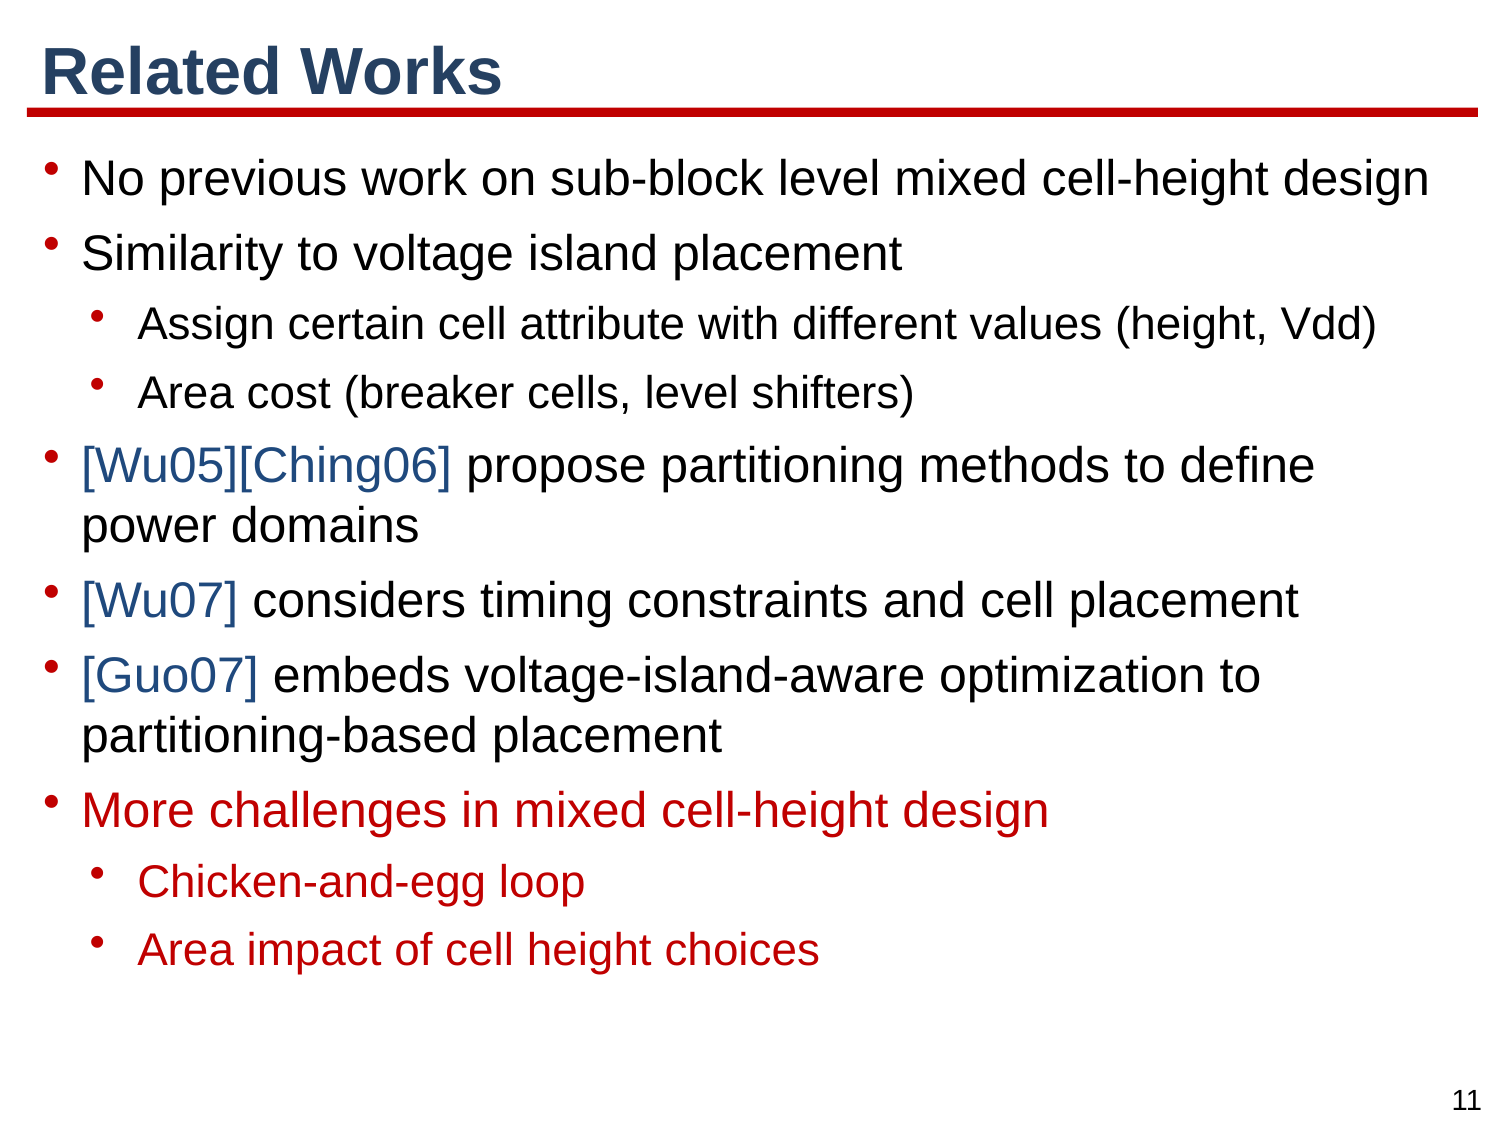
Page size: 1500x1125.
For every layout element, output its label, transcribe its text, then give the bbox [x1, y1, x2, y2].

list No previous work on sub-block level mixed cell-height design Similarity to voltage island placement Assign certain cell attribute with different values (height, Vdd) Area cost (breaker cells, level shifters) [Wu05][Ching06] propose partitioning methods to define power domains [Wu07] considers timing constraints and cell placement [Guo07] embeds voltage-island-aware optimization to partitioning-based placement More challenges in mixed cell-height design Chicken-and-egg loop Area impact of cell height choices [27, 137, 1478, 1051]
title Related Works [26, 23, 1479, 122]
